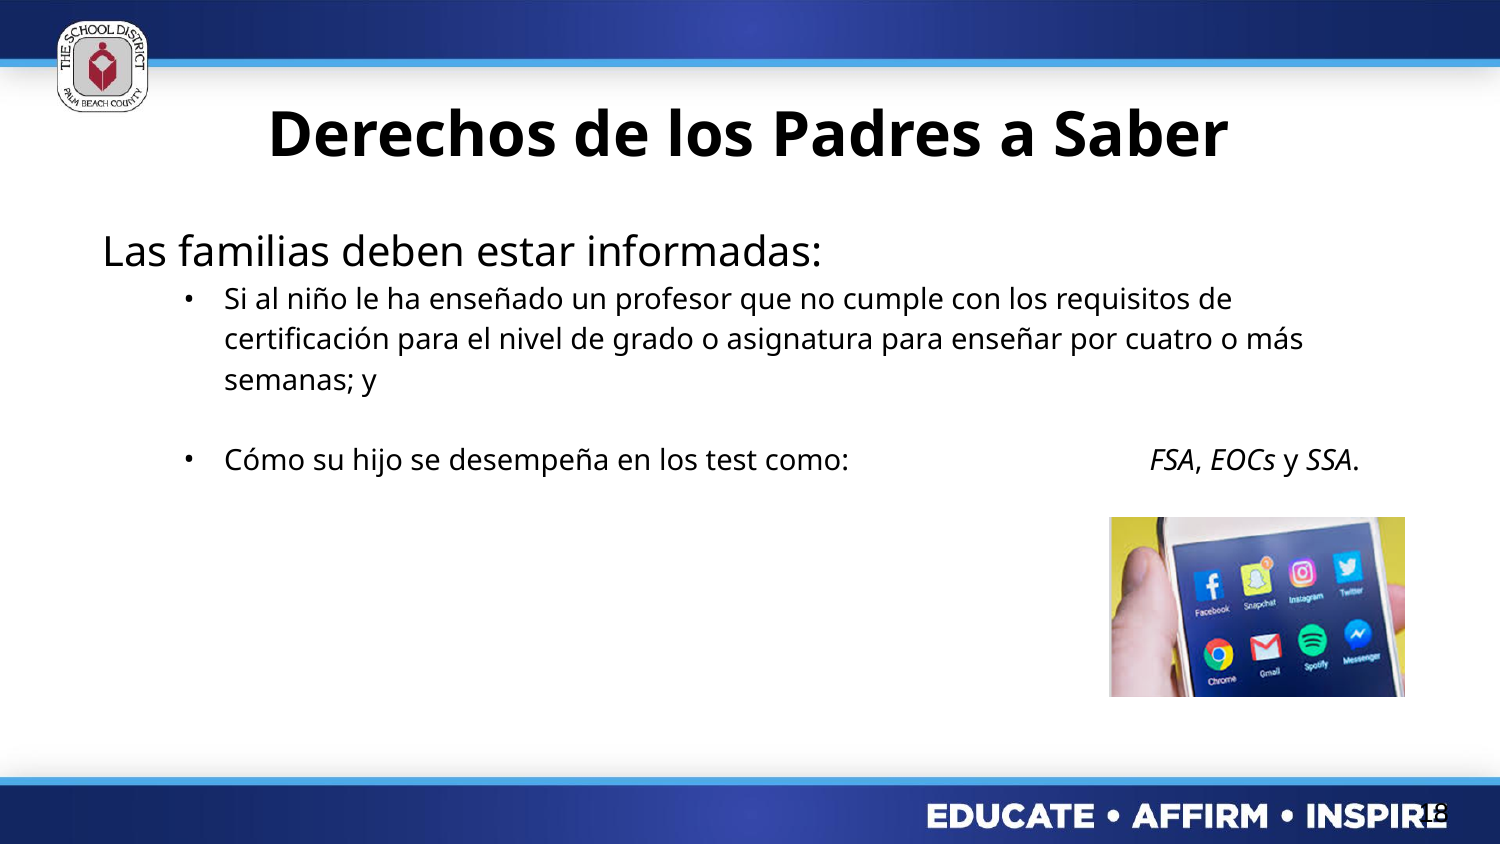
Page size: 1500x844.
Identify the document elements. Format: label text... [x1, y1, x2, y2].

list Las familias deben estar informadas: Si al niño le ha enseñado un profesor que no cumple con los requisitos de certificación para el nivel de grado o asignatura para enseñar por cuatro o más semanas; y Cómo su hijo se desempeña en los test como: FSA, EOCs y SSA. [87, 202, 1412, 582]
slide_number 18 [1403, 779, 1494, 844]
picture [0, 0, 1500, 844]
title Derechos de los Padres a Saber [74, 61, 1425, 202]
